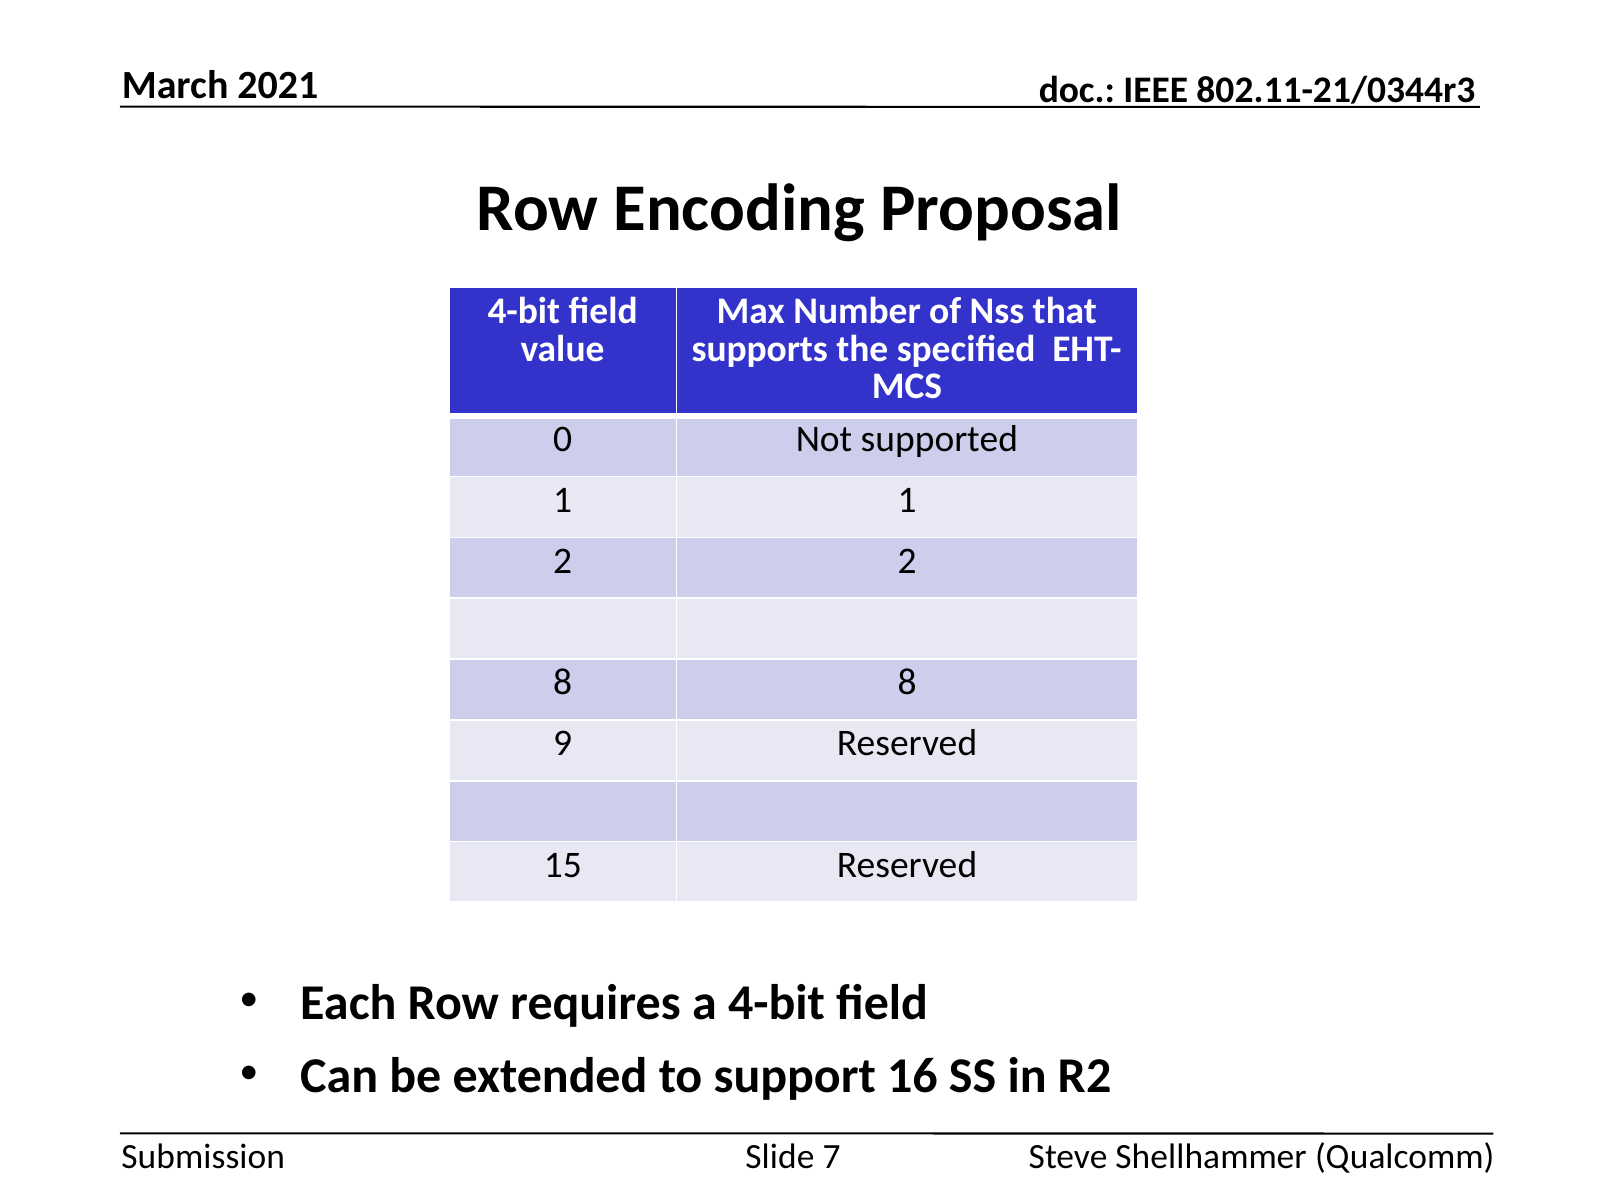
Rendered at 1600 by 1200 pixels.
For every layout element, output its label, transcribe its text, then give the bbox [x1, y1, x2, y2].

title Row Encoding Proposal [119, 119, 1480, 288]
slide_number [121, 58, 451, 107]
text_box Each Row requires a 4-bit field Can be extended to support 16 SS in R2 [225, 961, 1463, 1113]
slide_number Slide 7 [733, 1132, 854, 1197]
footer Steve Shellhammer (Qualcomm) [937, 1132, 1495, 1174]
